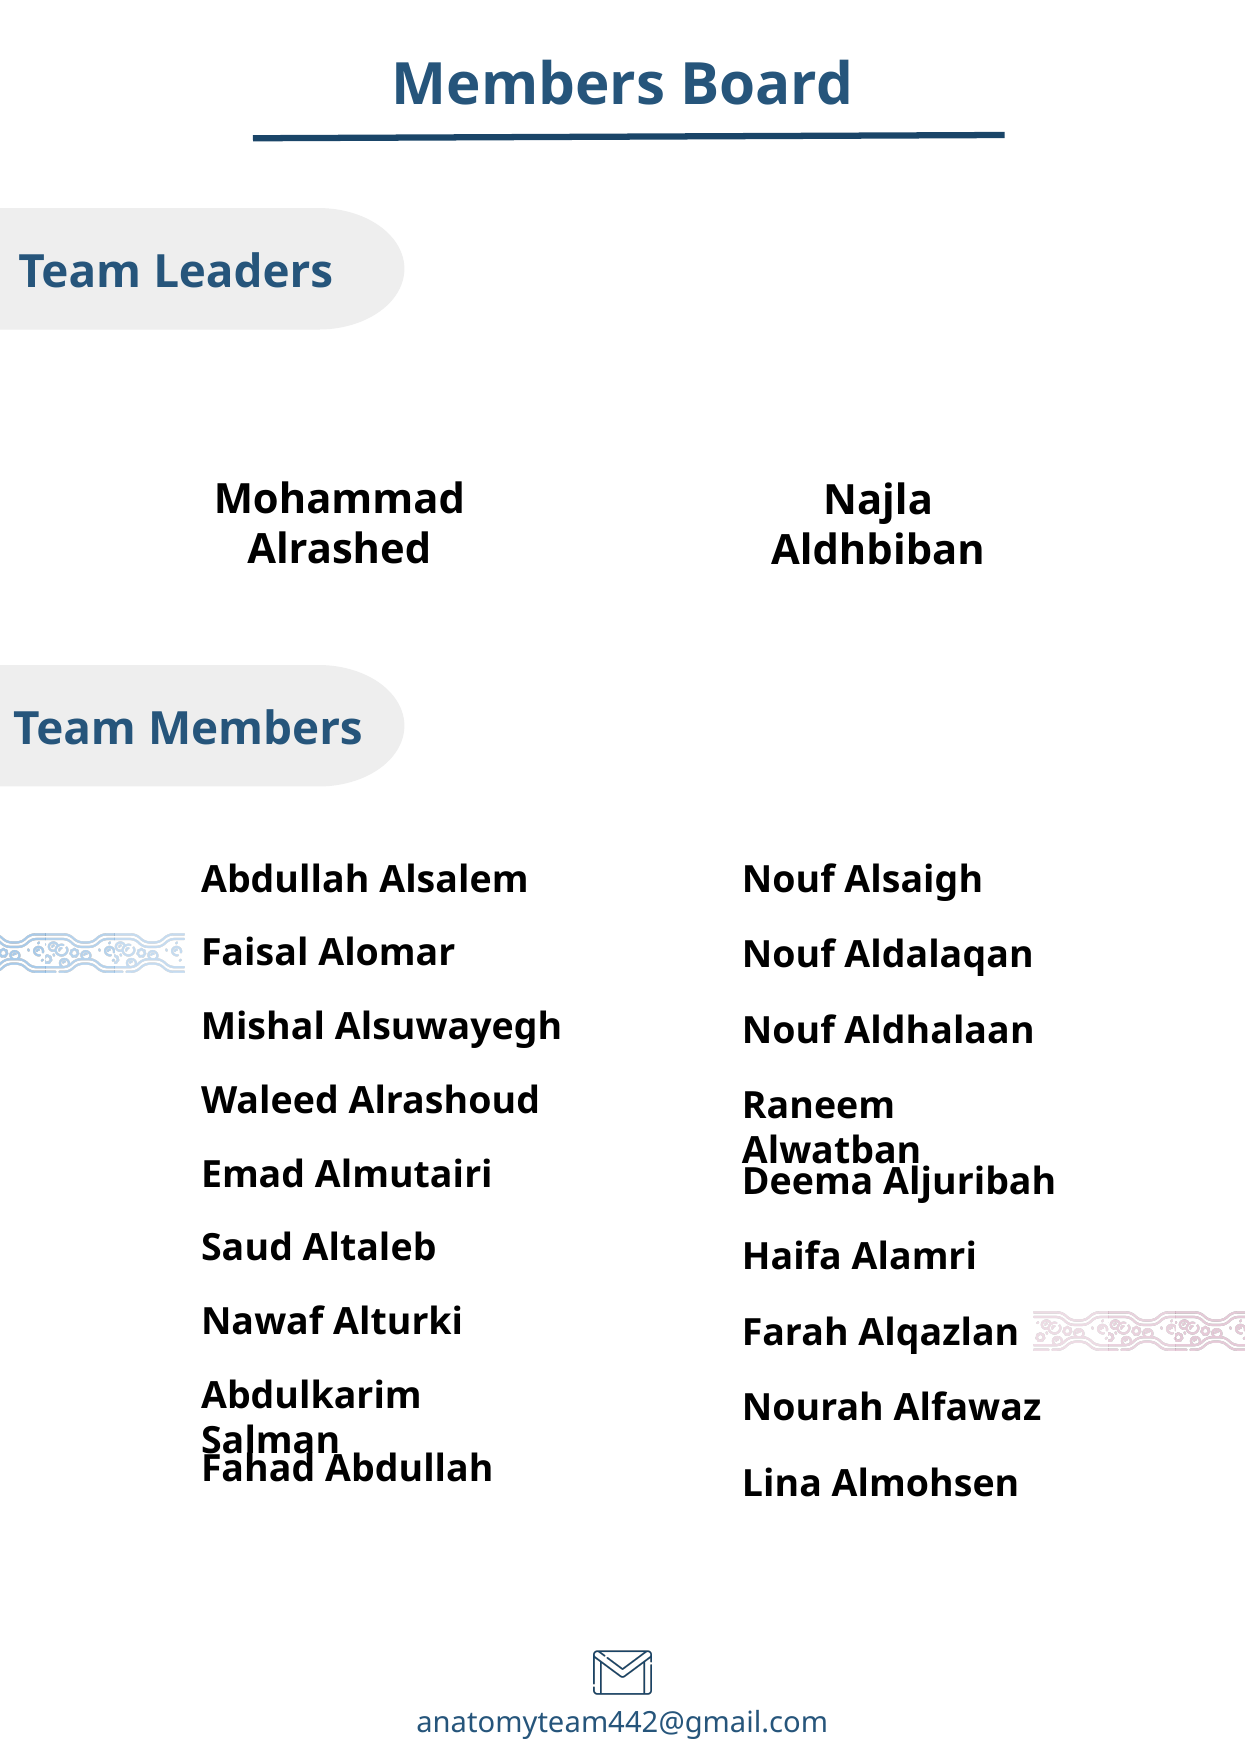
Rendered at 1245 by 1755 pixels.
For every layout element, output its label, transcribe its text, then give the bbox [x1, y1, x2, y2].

text_box Haifa Alamri [735, 1226, 1090, 1284]
text_box Nouf Aldalaqan [735, 924, 1090, 982]
text_box Nawaf Alturki [195, 1291, 549, 1348]
text_box Team Leaders [0, 208, 405, 330]
text_box Lina Almohsen [735, 1452, 1090, 1510]
text_box Emad Almutairi [195, 1143, 549, 1201]
text_box Team Members [0, 665, 405, 787]
text_box Saud Altaleb [195, 1217, 549, 1275]
picture [0, 914, 185, 992]
text_box Nouf Alsaigh [735, 848, 1090, 906]
text_box Members Board [380, 40, 865, 123]
picture [1032, 1291, 1245, 1370]
text_box Nouf Aldhalaan [735, 999, 1090, 1057]
picture [593, 1643, 652, 1702]
text_box Mohammad Alrashed [195, 466, 484, 579]
text_box Abdullah Alsalem [195, 848, 549, 906]
text_box Nourah Alfawaz [735, 1377, 1090, 1435]
text_box Najla Aldhbiban [726, 467, 1030, 580]
text_box Abdulkarim Salman [195, 1364, 568, 1467]
text_box Mishal Alsuwayegh [195, 996, 594, 1053]
text_box Faisal Alomar [195, 922, 575, 980]
text_box Waleed Alrashoud [195, 1069, 549, 1127]
text_box Farah Alqazlan [735, 1301, 1027, 1359]
text_box Raneem Alwatban [735, 1075, 1090, 1150]
text_box Fahad Abdullah [195, 1438, 549, 1496]
text_box Deema Aljuribah [735, 1150, 1090, 1208]
text_box anatomyteam442@gmail.com [356, 1688, 889, 1754]
